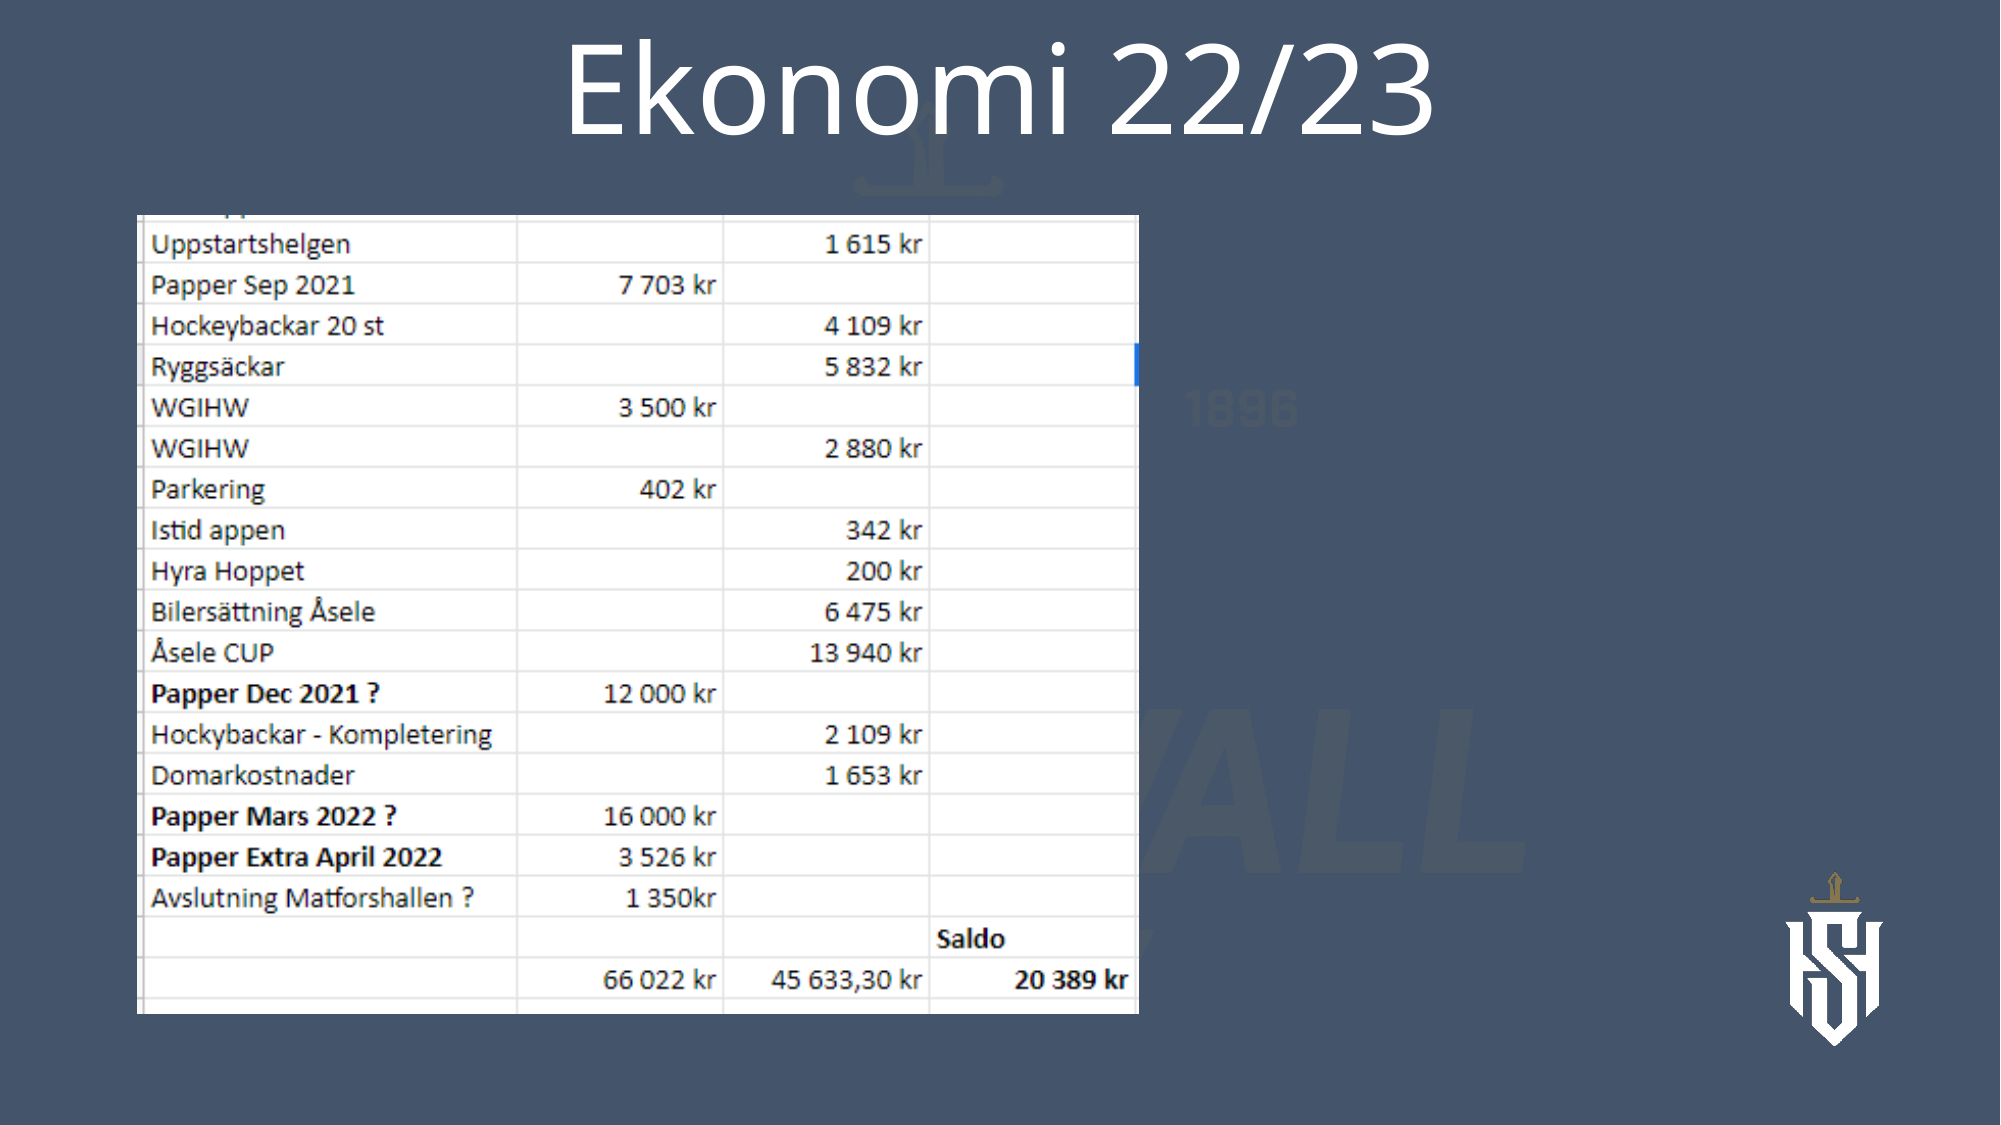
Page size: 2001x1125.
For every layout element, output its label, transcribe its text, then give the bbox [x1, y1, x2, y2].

title Ekonomi 22/23 [137, 46, 1863, 142]
picture [49, 0, 1971, 1125]
